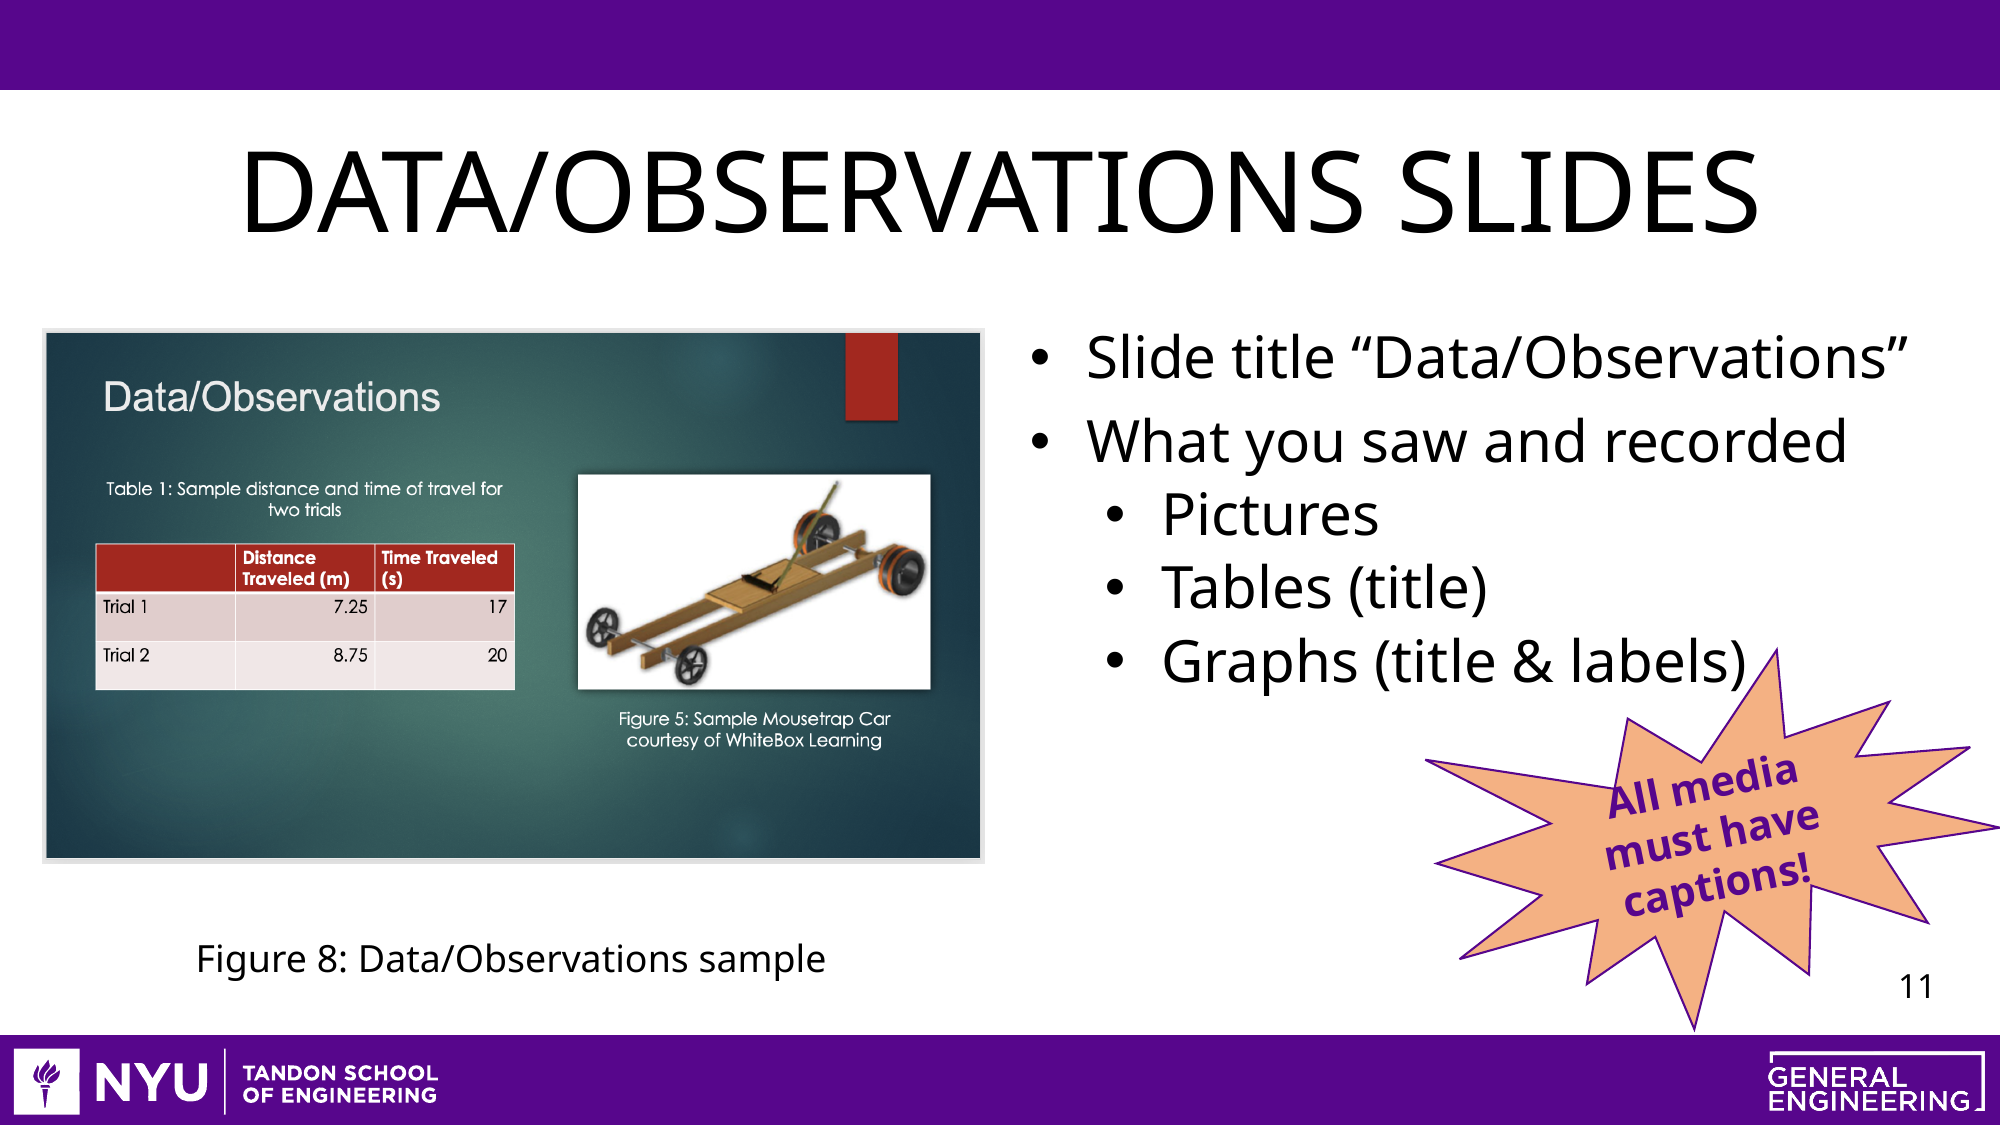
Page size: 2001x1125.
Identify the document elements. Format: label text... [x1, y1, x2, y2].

picture [1768, 1051, 1985, 1111]
picture [42, 328, 985, 864]
text_box All media must have captions! [1424, 646, 2000, 1033]
title DATA/OBSERVATIONS SLIDES [70, 106, 1930, 265]
picture [13, 1048, 438, 1115]
text_box [0, 1034, 2000, 1125]
text_box Figure 8: Data/Observations sample [180, 927, 842, 987]
text_box [1086, 383, 2000, 1027]
text_box [0, 0, 2000, 91]
text_box 11 [1802, 958, 1951, 1013]
subtitle Slide title “Data/Observations” What you saw and recorded Pictures Tables (title) Graphs (title & labels) [1014, 232, 1975, 791]
